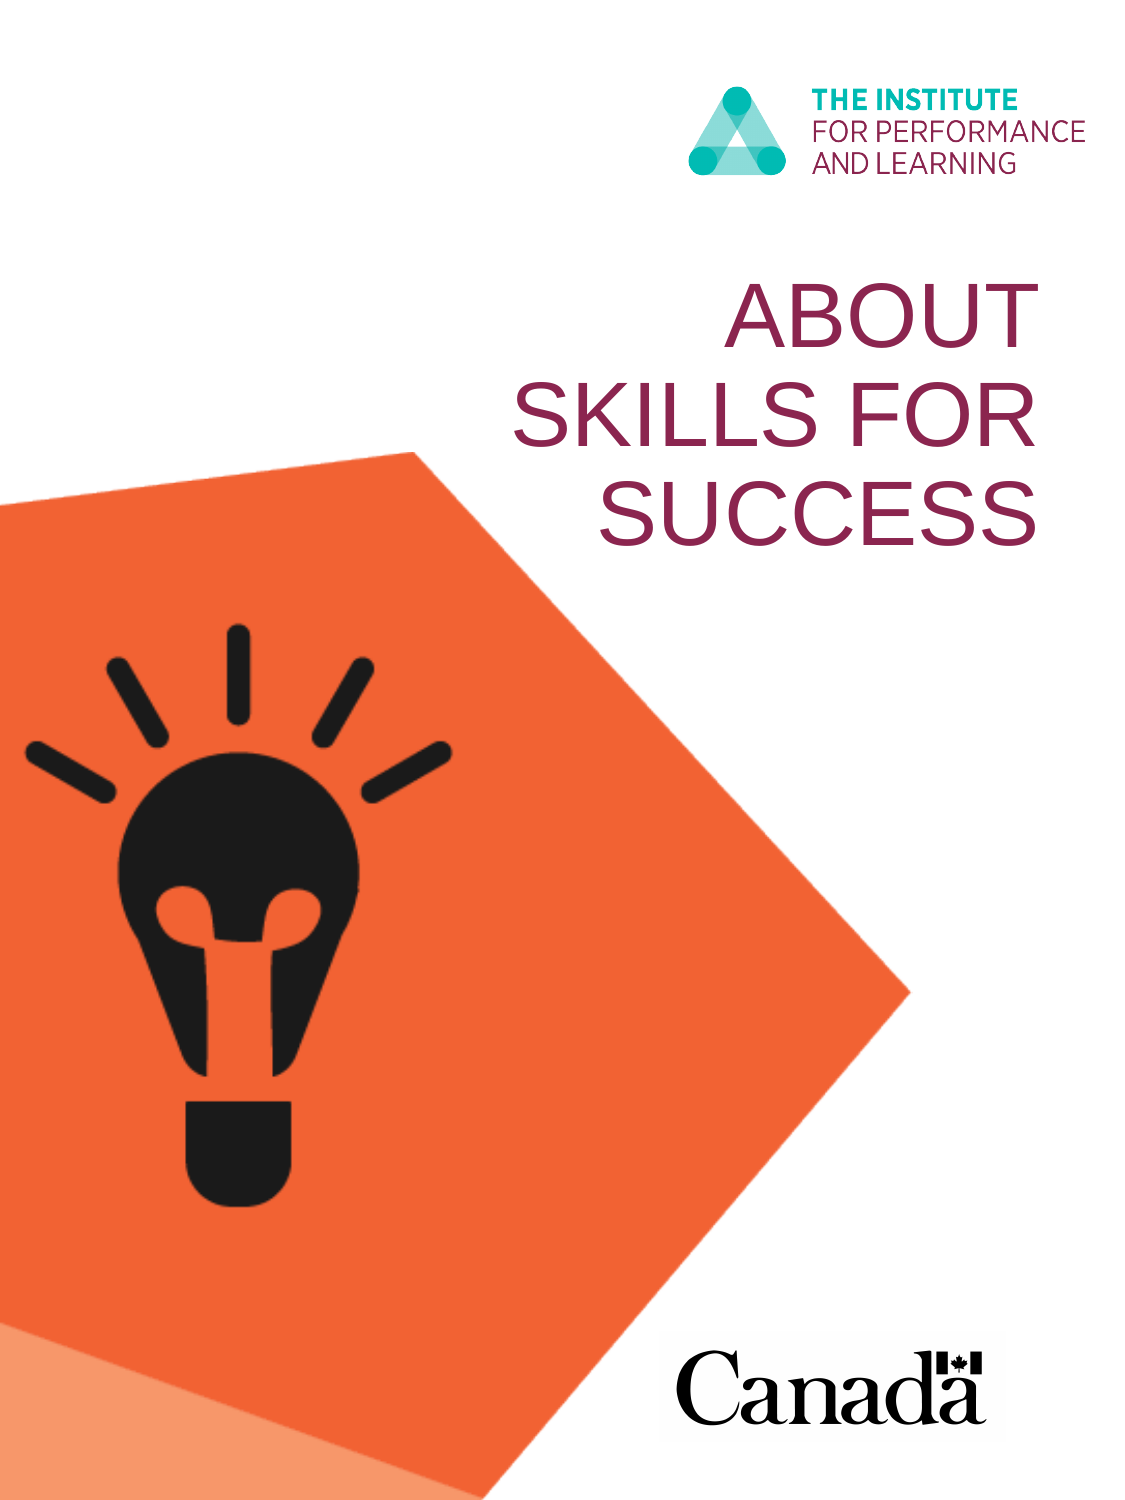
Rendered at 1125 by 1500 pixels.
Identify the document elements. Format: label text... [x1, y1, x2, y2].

picture [0, 452, 1006, 1500]
title About skills for success [84, 245, 1041, 565]
picture [659, 57, 1114, 204]
